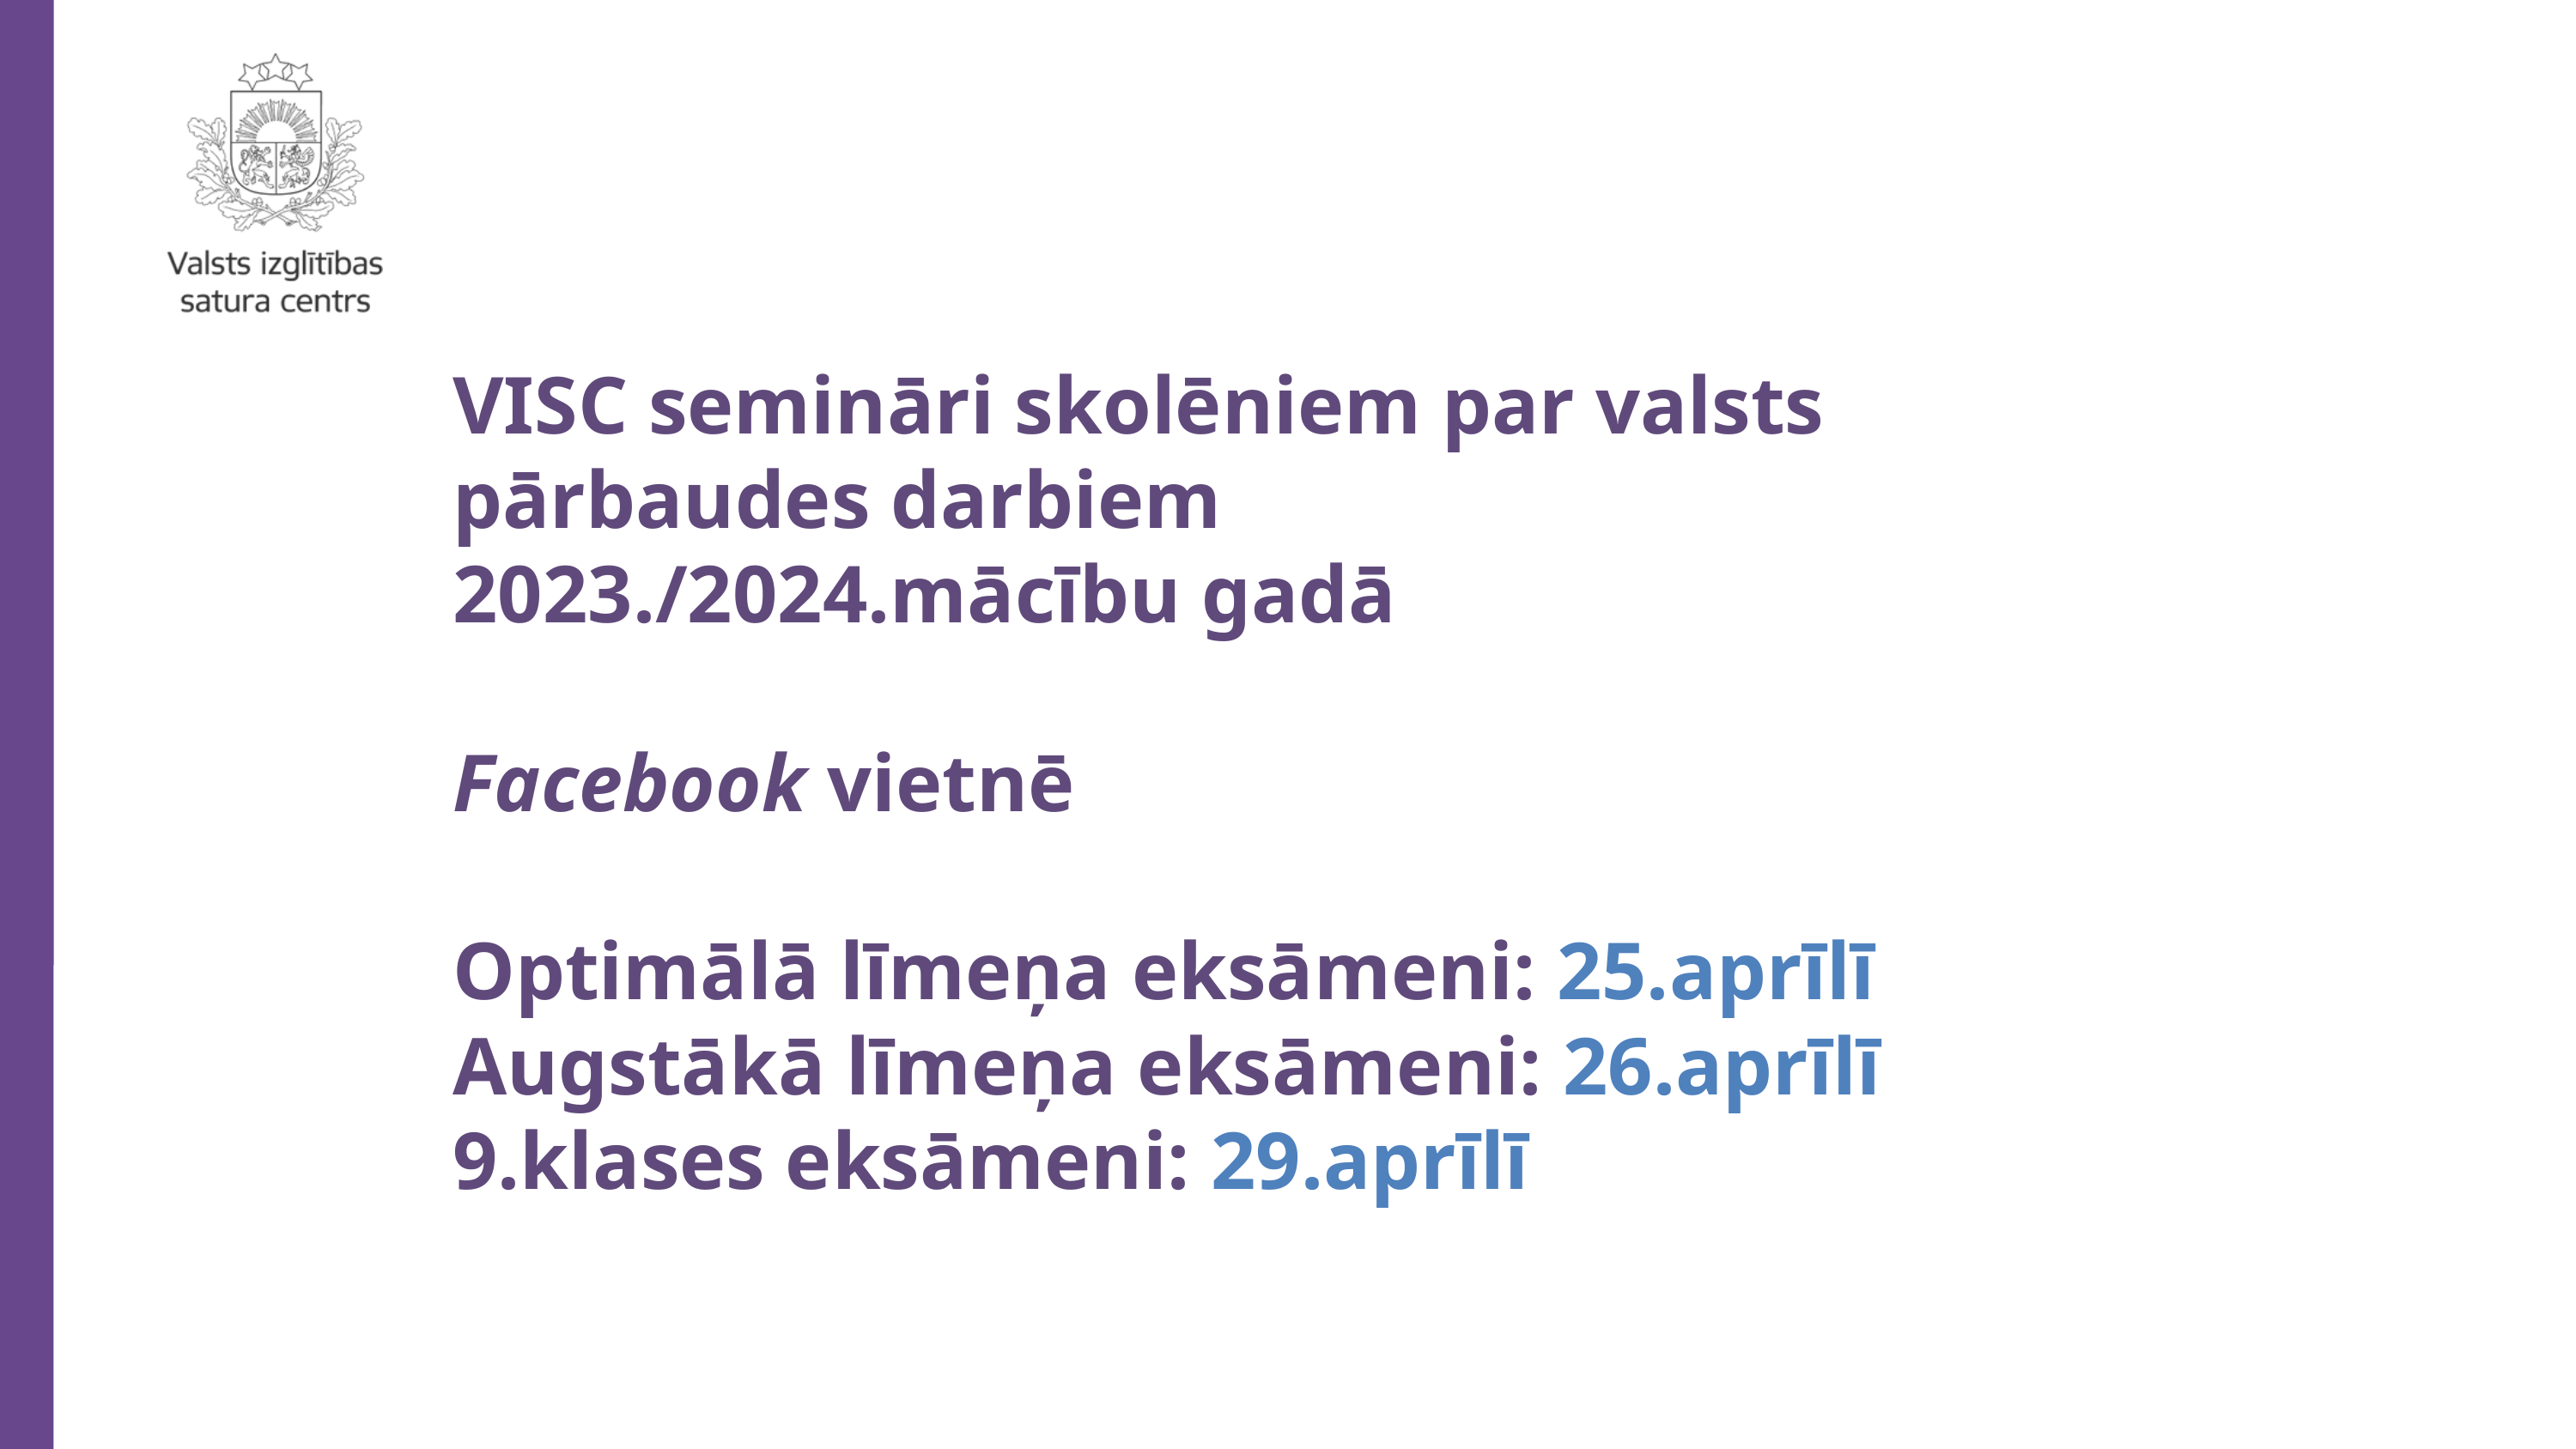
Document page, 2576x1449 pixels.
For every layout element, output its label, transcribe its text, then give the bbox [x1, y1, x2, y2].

text_box VISC semināri skolēniem par valsts pārbaudes darbiem 2023./2024.mācību gadā Facebook vietnē Optimālā līmeņa eksāmeni: 25.aprīlī Augstākā līmeņa eksāmeni: 26.aprīlī 9.klases eksāmeni: 29.aprīlī [440, 349, 2222, 1306]
text_box [166, 52, 383, 318]
